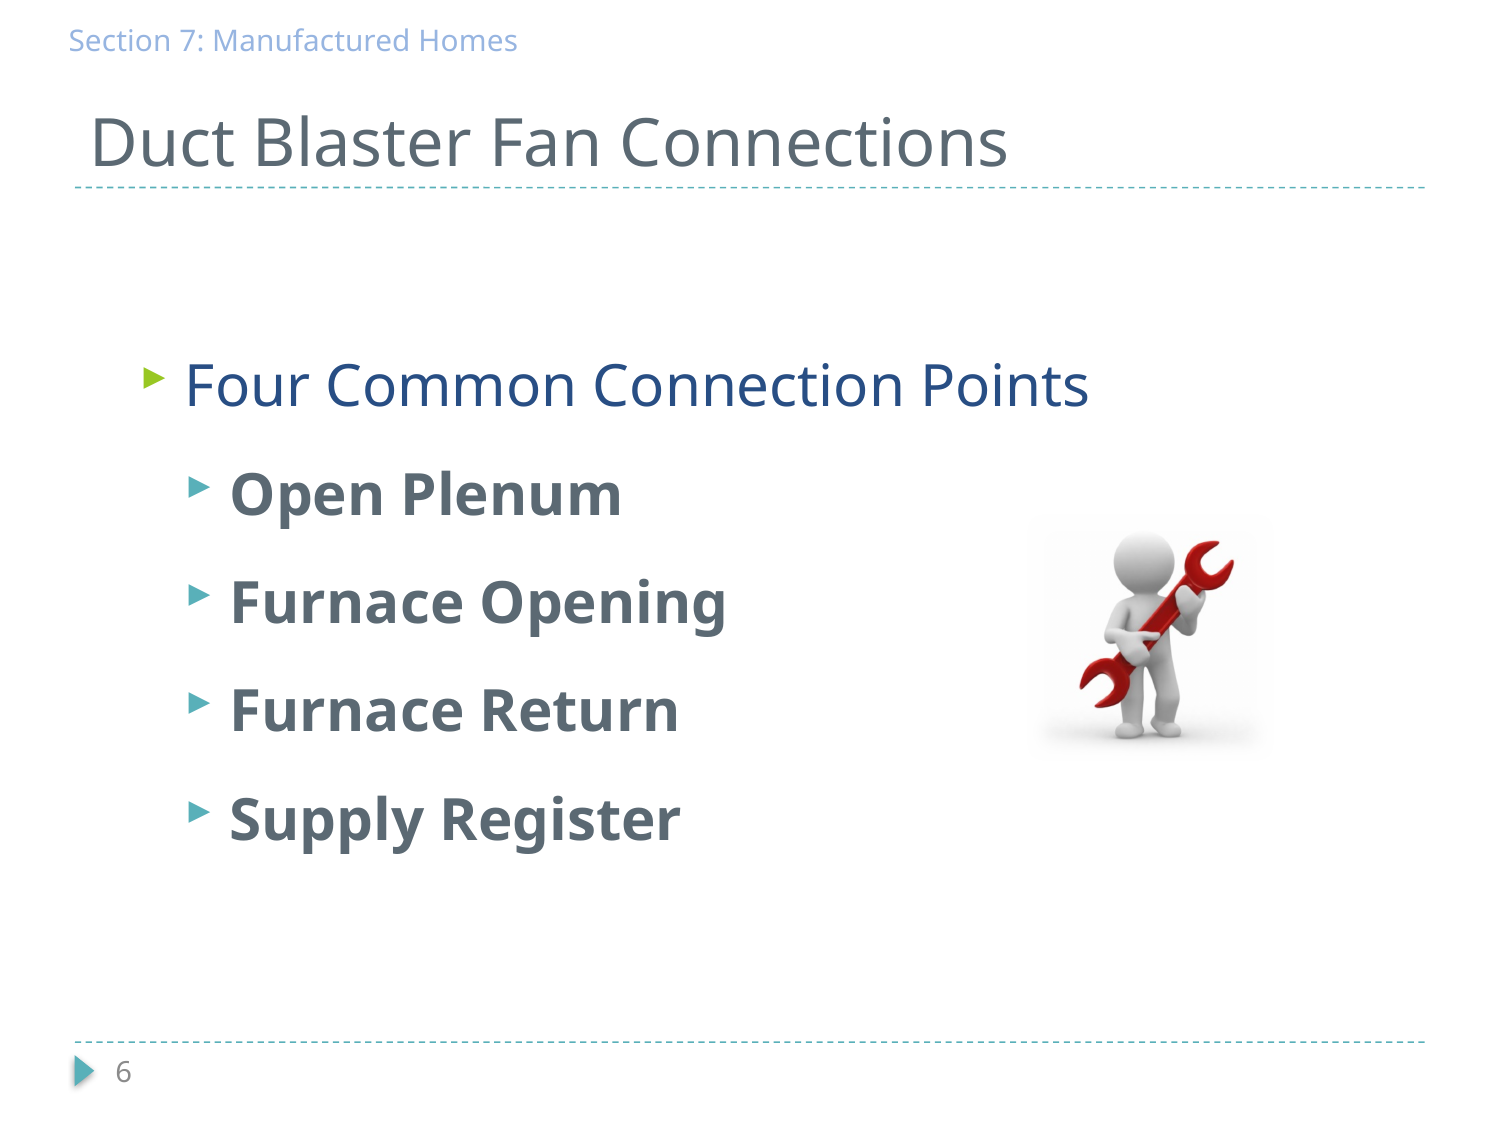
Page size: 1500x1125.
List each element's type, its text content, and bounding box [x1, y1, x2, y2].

slide_number 226 [100, 1042, 426, 1103]
text_box Section 7: Manufactured Homes [50, 11, 538, 67]
picture [1024, 512, 1276, 763]
list Four Common Connection Points Open Plenum Furnace Opening Furnace Return Supply Register [125, 327, 1413, 903]
title Duct Blaster Fan Connections [75, 24, 1425, 188]
